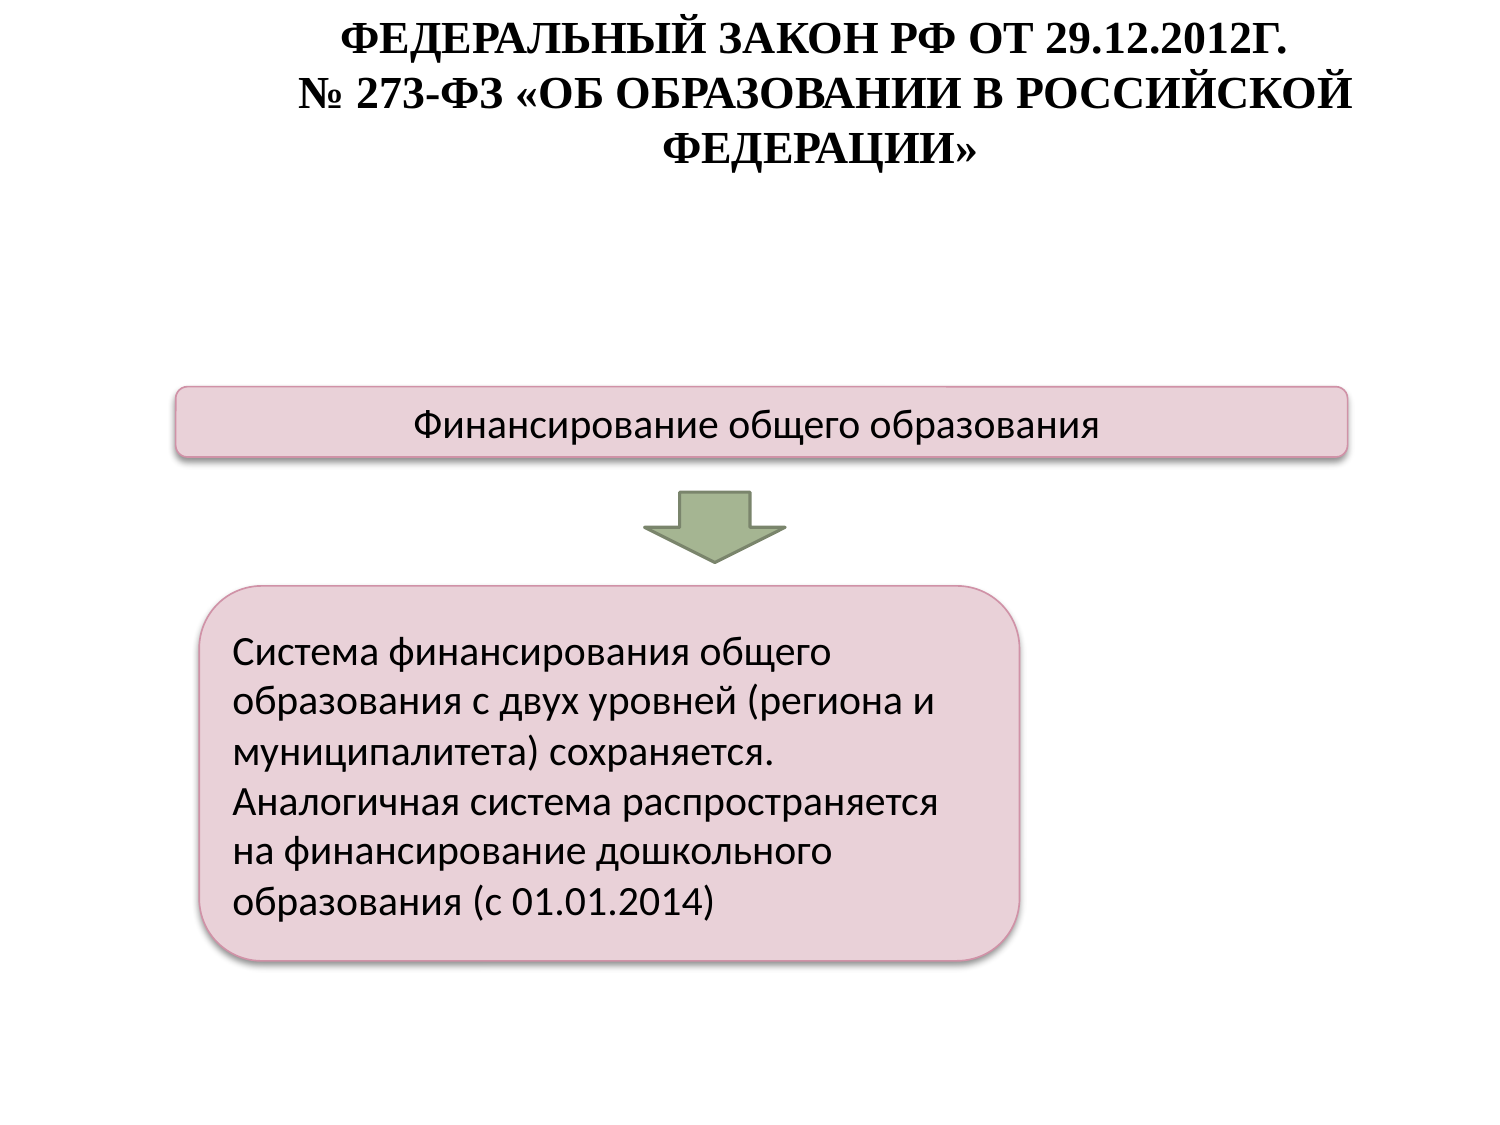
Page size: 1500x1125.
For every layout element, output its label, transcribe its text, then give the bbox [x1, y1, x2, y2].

text_box Система финансирования общего образования с двух уровней (региона и муниципалитета) сохраняется. Аналогичная система распространяется на финансирование дошкольного образования (с 01.01.2014) [198, 585, 1021, 962]
text_box Федеральный закон РФ от 29.12.2012г. № 273-ФЗ «Об образовании в Российской Федерации» [246, 0, 1395, 180]
text_box [643, 490, 787, 564]
text_box Финансирование общего образования [174, 385, 1349, 458]
